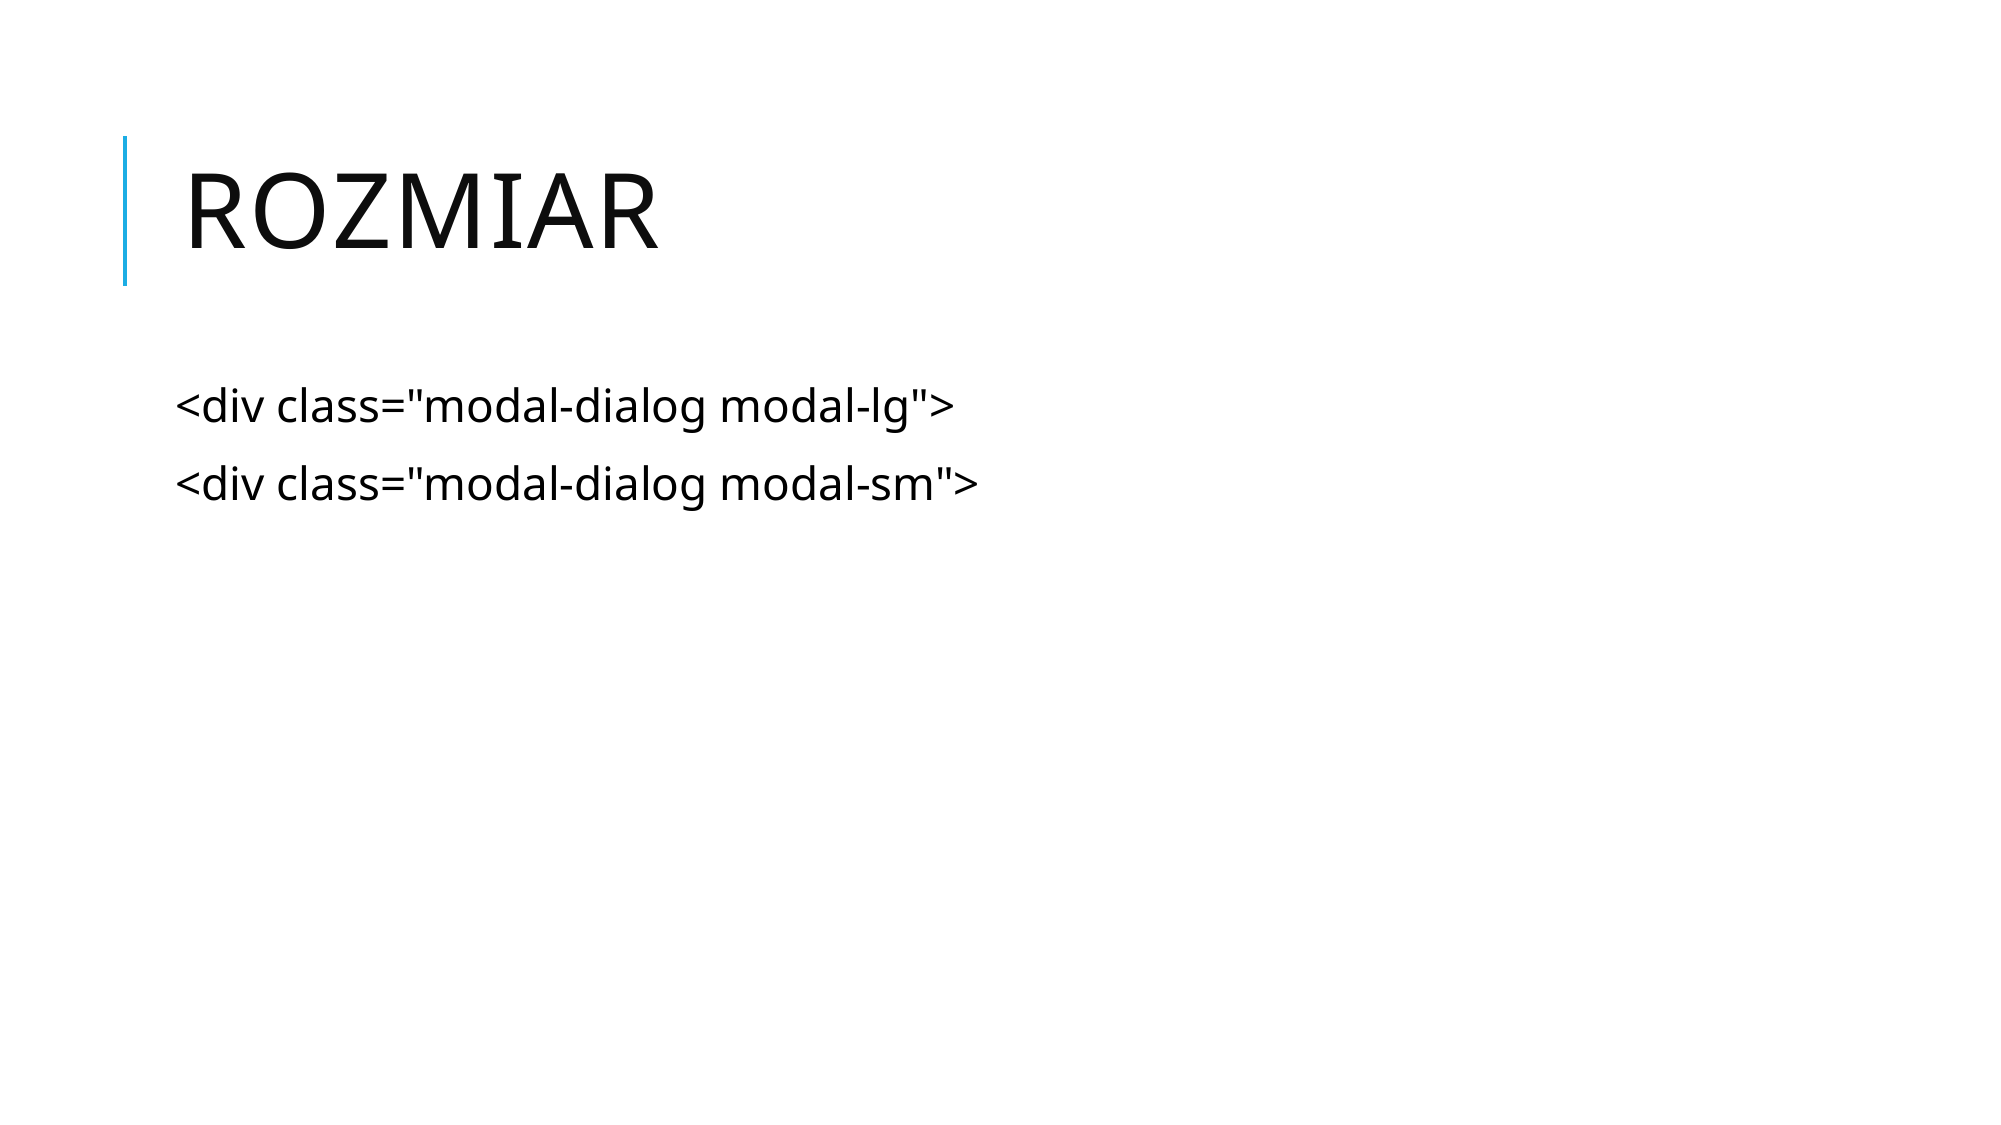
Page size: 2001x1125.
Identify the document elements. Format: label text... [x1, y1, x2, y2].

title Rozmiar [168, 96, 1763, 342]
list <div class="modal-dialog modal-lg"> <div class="modal-dialog modal-sm"> [168, 375, 1763, 1035]
